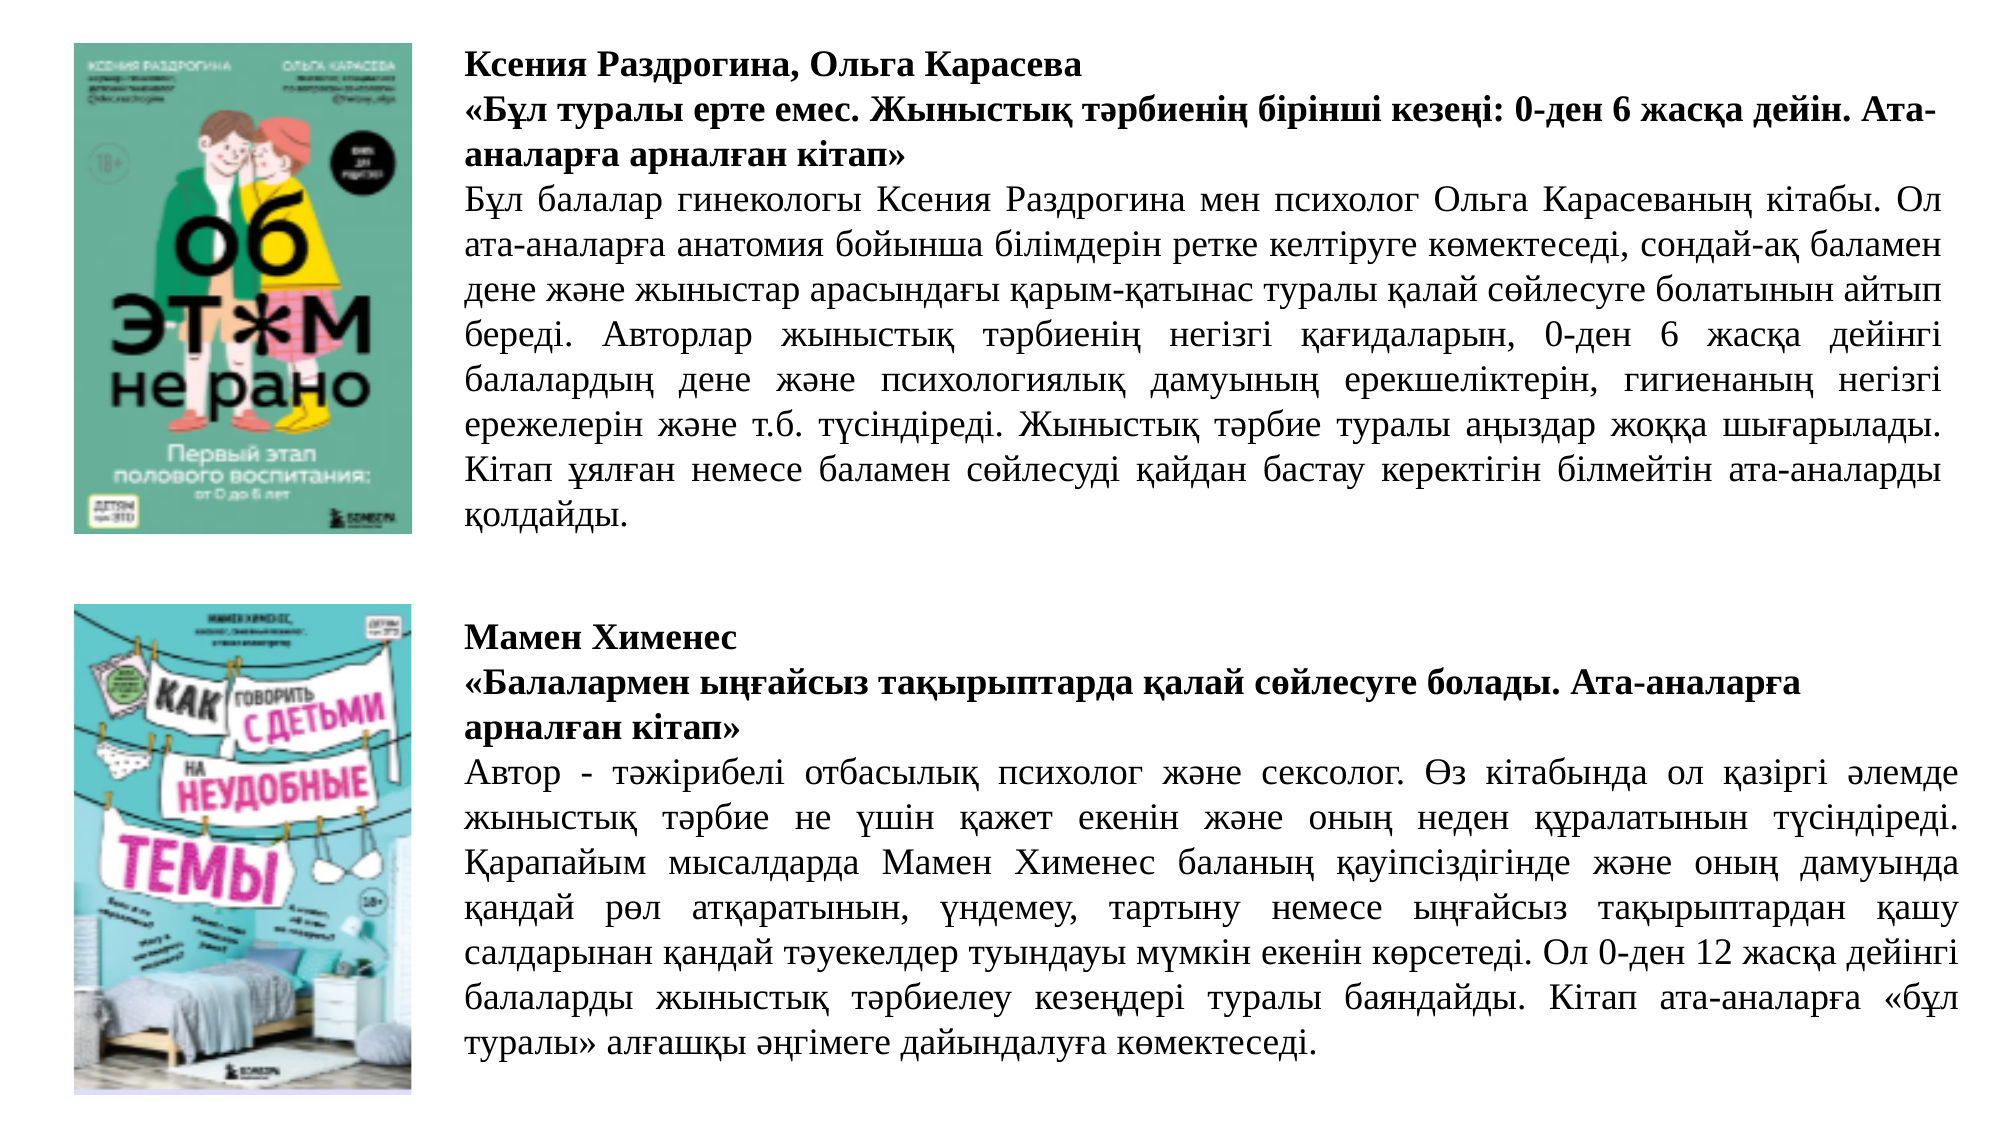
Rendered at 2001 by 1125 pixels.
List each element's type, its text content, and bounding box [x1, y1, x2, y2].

text_box Мамен Хименес «Балалармен ыңғайсыз тақырыптарда қалай сөйлесуге болады. Ата-аналарға арналған кітап» Автор - тәжірибелі отбасылық психолог және сексолог. Өз кітабында ол қазіргі әлемде жыныстық тәрбие не үшін қажет екенін және оның неден құралатынын түсіндіреді. Қарапайым мысалдарда Мамен Хименес баланың қауіпсіздігінде және оның дамуында қандай рөл атқаратынын, үндемеу, тартыну немесе ыңғайсыз тақырыптардан қашу салдарынан қандай тәуекелдер туындауы мүмкін екенін көрсетеді. Ол 0-ден 12 жасқа дейінгі балаларды жыныстық тәрбиелеу кезеңдері туралы баяндайды. Кітап ата-аналарға «бұл туралы» алғашқы әңгімеге дайындалуға көмектеседі. [449, 604, 1976, 1069]
picture [73, 604, 412, 1095]
picture [73, 42, 413, 534]
text_box Ксения Раздрогина, Ольга Карасева «Бұл туралы ерте емес. Жыныстық тәрбиенің бірінші кезеңі: 0-ден 6 жасқа дейін. Ата-аналарға арналған кітап» Бұл балалар гинекологы Ксения Раздрогина мен психолог Ольга Карасеваның кітабы. Ол ата-аналарға анатомия бойынша білімдерін ретке келтіруге көмектеседі, сондай-ақ баламен дене және жыныстар арасындағы қарым-қатынас туралы қалай сөйлесуге болатынын айтып береді. Авторлар жыныстық тәрбиенің негізгі қағидаларын, 0-ден 6 жасқа дейінгі балалардың дене және психологиялық дамуының ерекшеліктерін, гигиенаның негізгі ережелерін және т.б. түсіндіреді. Жыныстық тәрбие туралы аңыздар жоққа шығарылады. Кітап ұялған немесе баламен сөйлесуді қайдан бастау керектігін білмейтін ата-аналарды қолдайды. [449, 32, 1959, 542]
